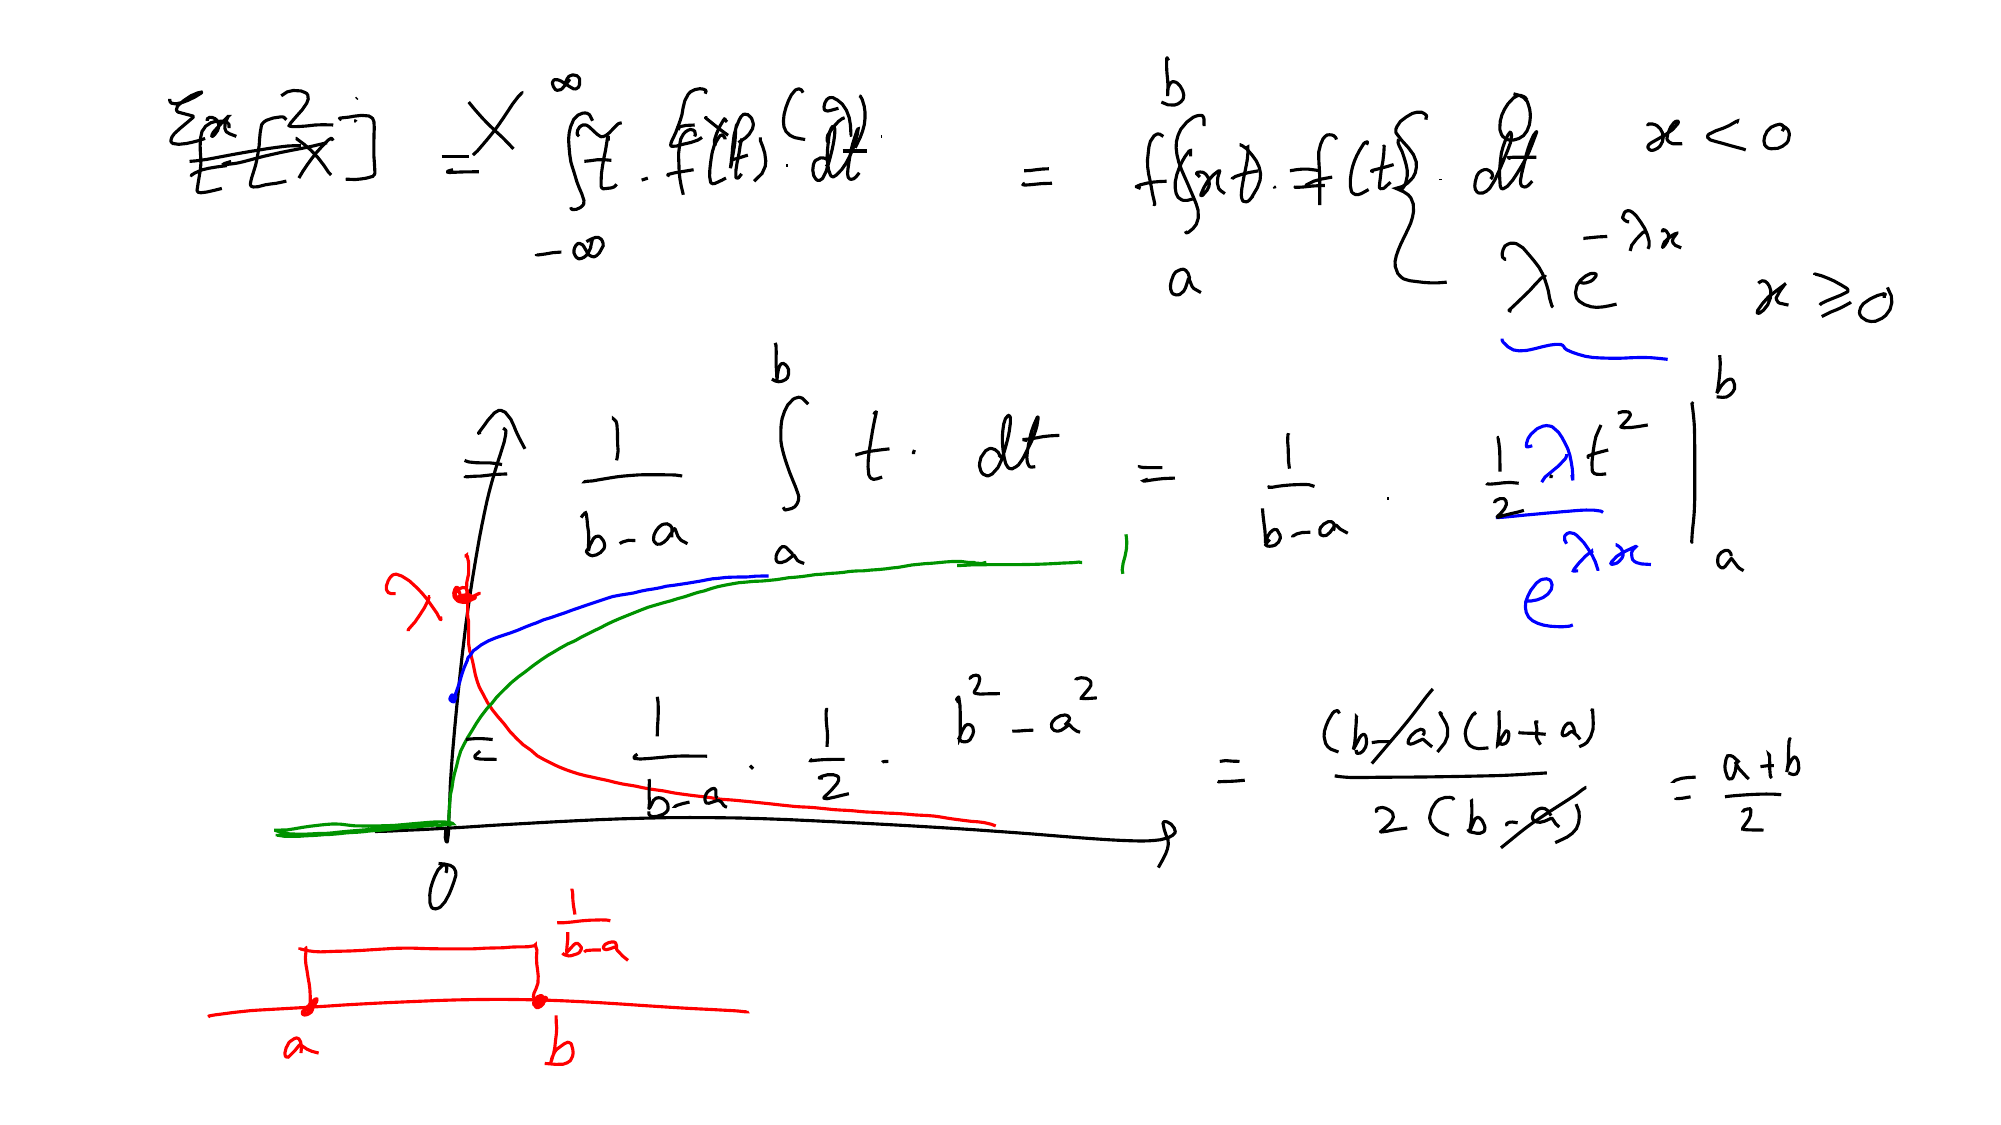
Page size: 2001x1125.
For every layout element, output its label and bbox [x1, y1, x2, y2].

text_box [1217, 760, 1245, 782]
text_box [1023, 168, 1053, 186]
text_box [956, 675, 1097, 742]
text_box [441, 156, 480, 173]
text_box [604, 126, 867, 195]
text_box [810, 709, 889, 799]
text_box [1324, 688, 1594, 848]
text_box [1757, 274, 1892, 322]
text_box [209, 888, 748, 1065]
text_box [468, 93, 522, 156]
text_box [274, 823, 374, 837]
text_box [536, 75, 604, 259]
text_box [1674, 777, 1696, 799]
text_box [1486, 411, 1648, 518]
text_box [1262, 433, 1348, 547]
text_box [374, 410, 1176, 910]
text_box [1161, 57, 1537, 296]
text_box [581, 418, 688, 556]
text_box [1136, 133, 1161, 205]
text_box [169, 92, 358, 165]
text_box [634, 696, 754, 817]
text_box [1647, 120, 1790, 151]
text_box [191, 115, 375, 193]
text_box [1501, 338, 1668, 360]
text_box [1139, 466, 1175, 482]
text_box [386, 555, 996, 826]
text_box [1495, 425, 1651, 627]
text_box [1502, 210, 1682, 312]
text_box [464, 460, 508, 477]
text_box [1691, 355, 1744, 571]
text_box [771, 342, 1060, 564]
text_box [465, 738, 497, 760]
text_box [670, 88, 883, 169]
text_box [1724, 738, 1799, 831]
